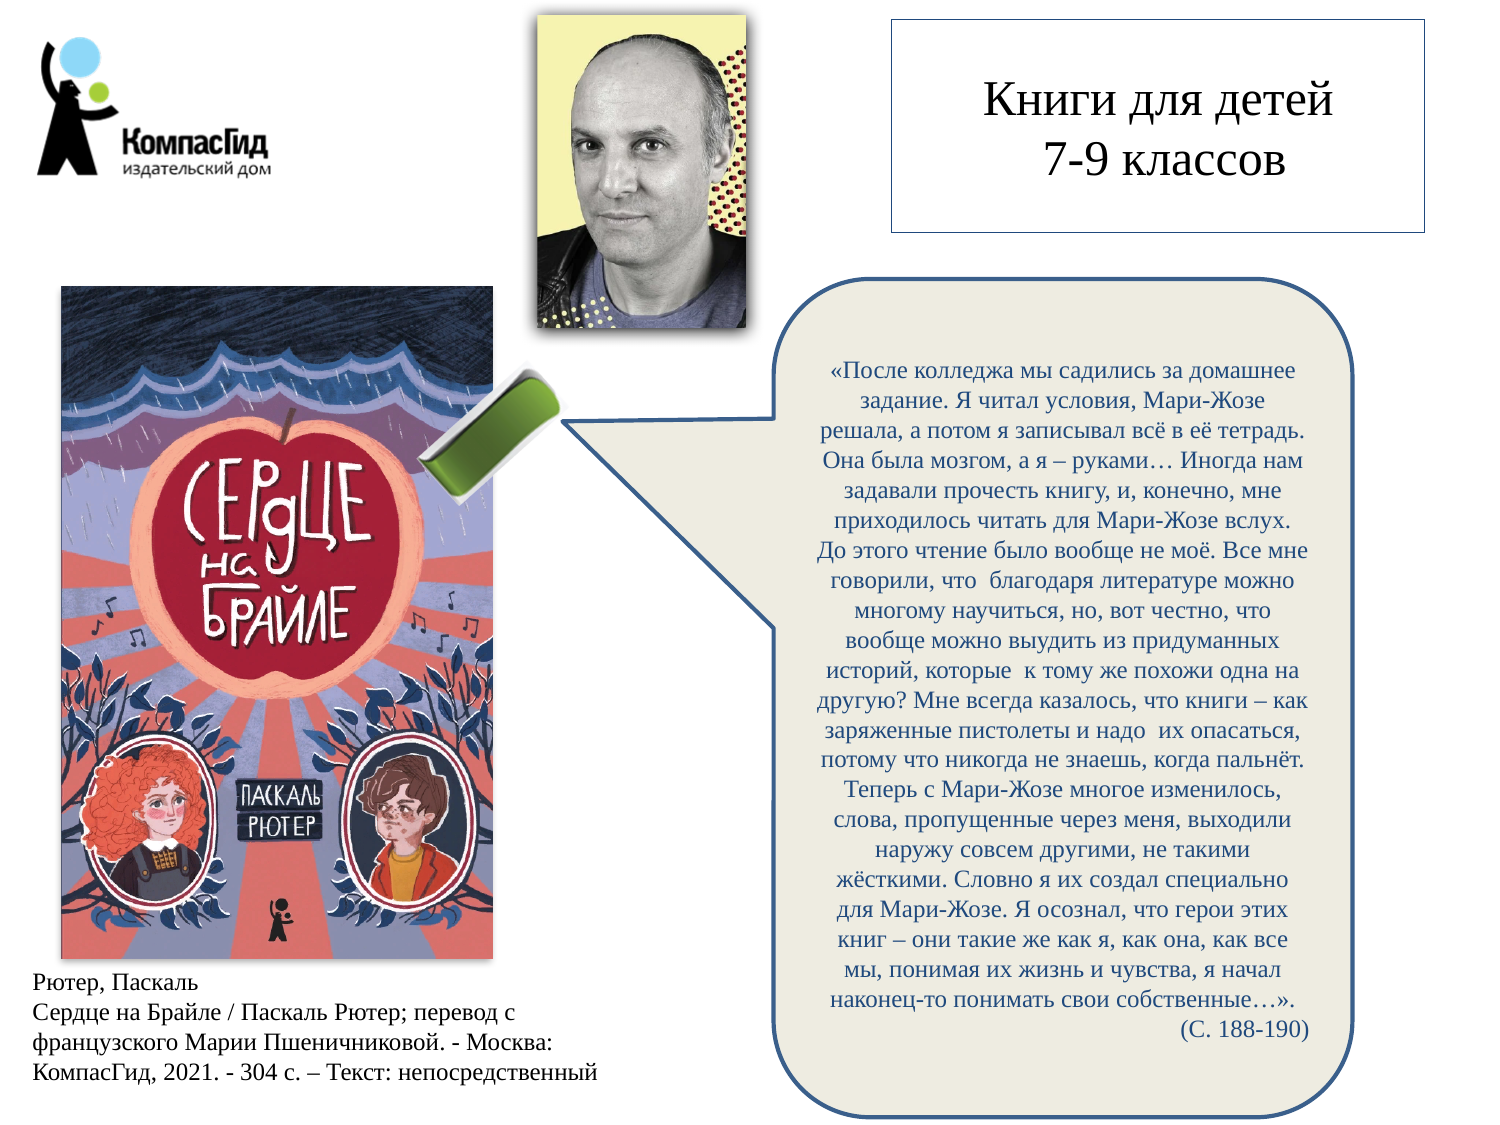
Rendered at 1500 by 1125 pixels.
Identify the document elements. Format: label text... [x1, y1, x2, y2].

text_box «После колледжа мы садились за домашнее задание. Я читал условия, Мари-Жозе решала, а потом я записывал всё в её тетрадь. Она была мозгом, а я – руками… Иногда нам задавали прочесть книгу, и, конечно, мне приходилось читать для Мари-Жозе вслух. До этого чтение было вообще не моё. Все мне говорили, что благодаря литературе можно многому научиться, но, вот честно, что вообще можно выудить из придуманных историй, которые к тому же похожи одна на другую? Мне всегда казалось, что книги – как заряженные пистолеты и надо их опасаться, потому что никогда не знаешь, когда пальнёт. Теперь с Мари-Жозе многое изменилось, слова, пропущенные через меня, выходили наружу совсем другими, не такими жёсткими. Словно я их создал специально для Мари-Жозе. Я осознал, что герои этих книг – они такие же как я, как она, как все мы, понимая их жизнь и чувства, я начал наконец-то понимать свои собственные…». (С. 188-190) [560, 276, 1355, 1120]
picture [537, 15, 747, 328]
picture [17, 30, 279, 190]
text_box Рютер, Паскаль Сердце на Брайле / Паскаль Рютер; перевод с французского Марии Пшеничниковой. - Москва: КомпасГид, 2021. - 304 с. – Текст: непосредственный [17, 958, 628, 1093]
picture [61, 286, 569, 959]
title Книги для детей 7-9 классов [891, 19, 1425, 233]
